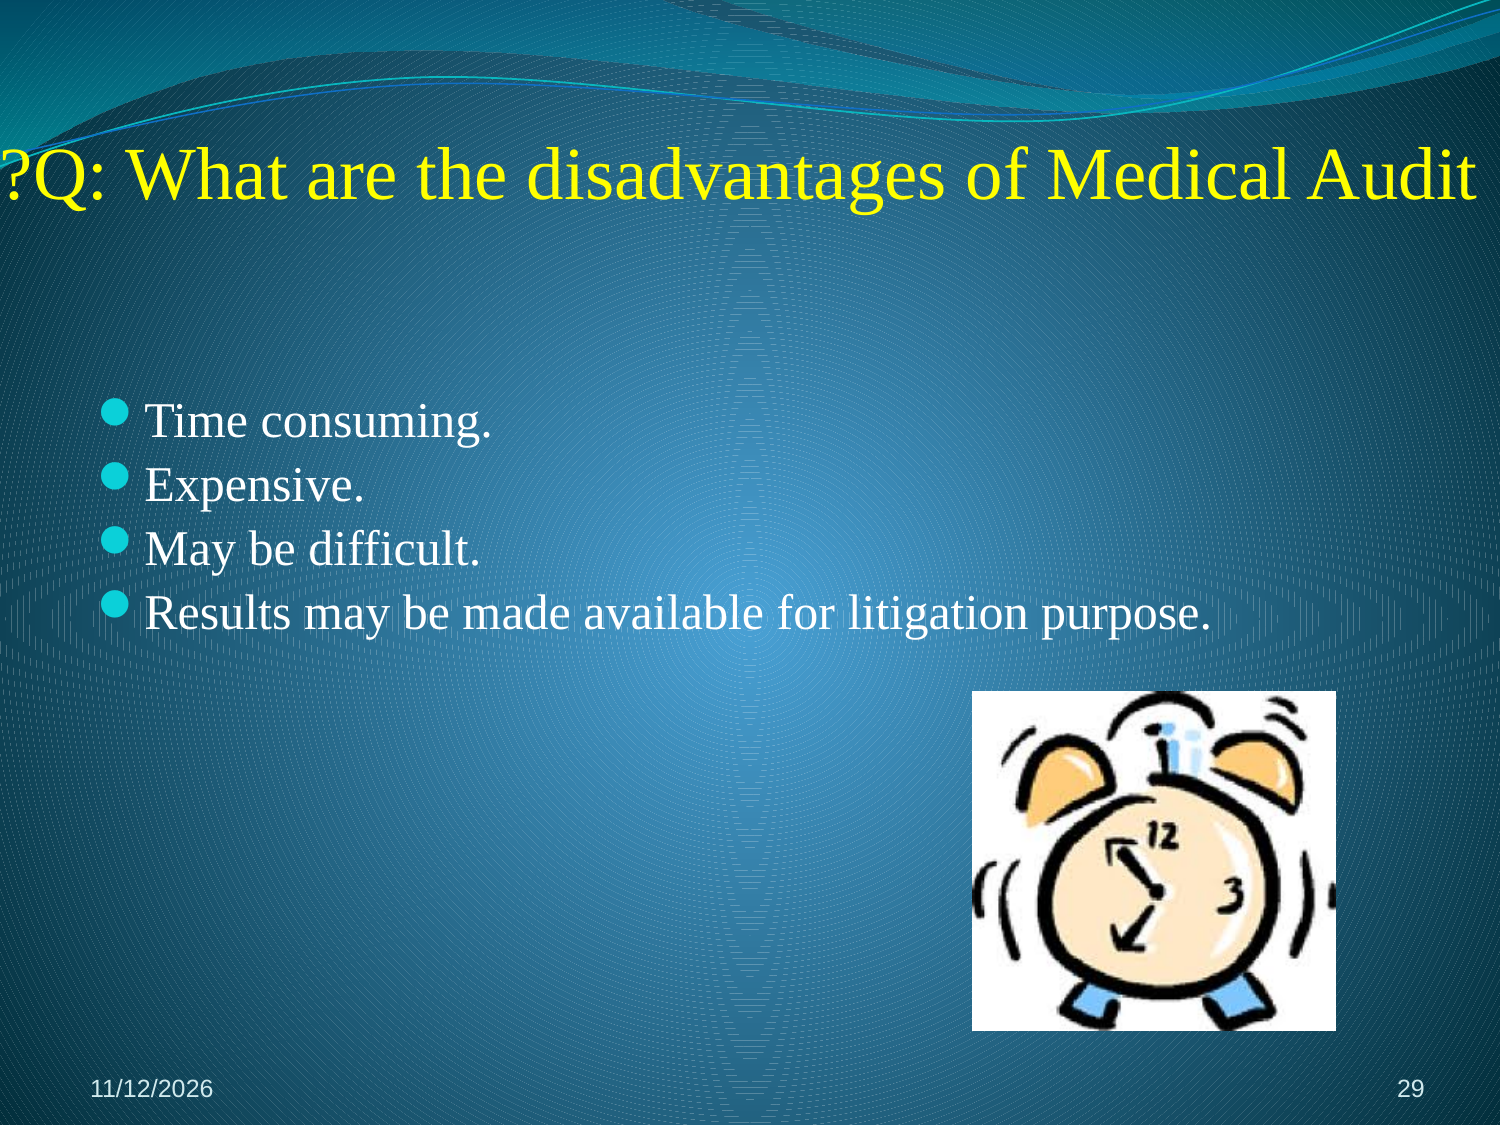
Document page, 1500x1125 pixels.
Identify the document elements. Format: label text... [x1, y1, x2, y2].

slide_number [75, 1042, 425, 1103]
title Q: What are the disadvantages of Medical Audit? [0, 0, 1500, 305]
list Time consuming. Expensive. May be difficult. Results may be made available for litigation purpose. [81, 386, 1270, 1048]
slide_number 29 [1299, 1042, 1425, 1103]
picture [972, 691, 1336, 1031]
